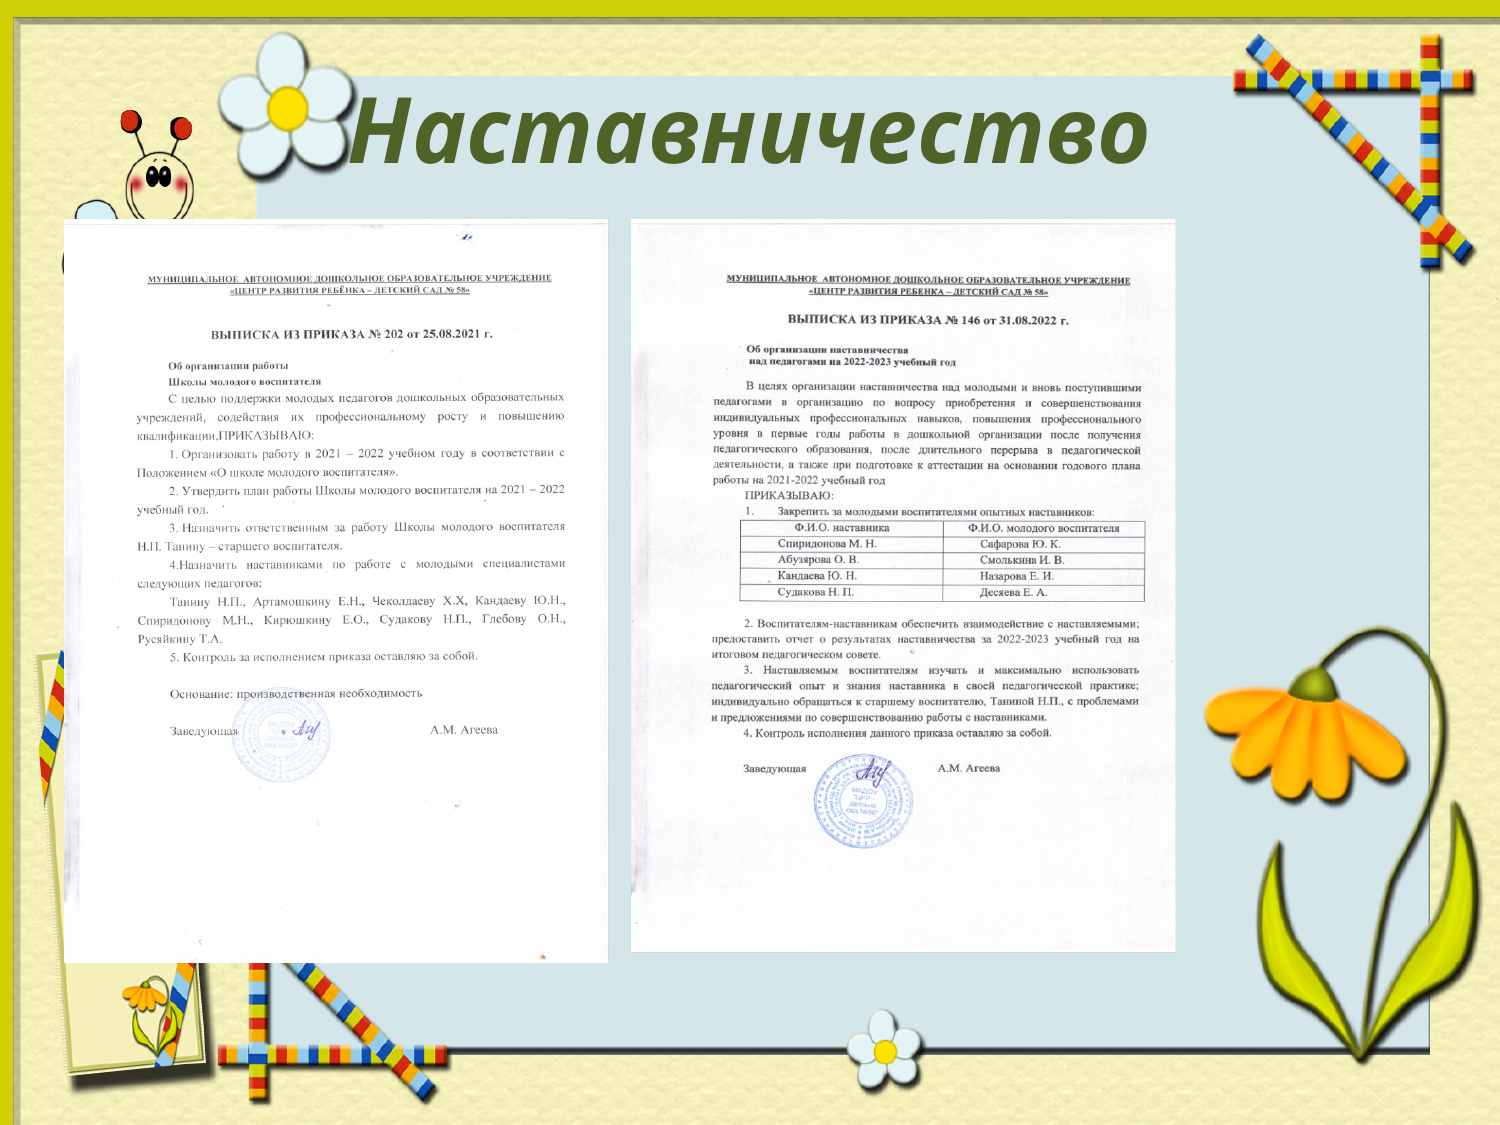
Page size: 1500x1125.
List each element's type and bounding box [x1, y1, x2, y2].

picture [0, 0, 1500, 1125]
list [64, 219, 609, 963]
